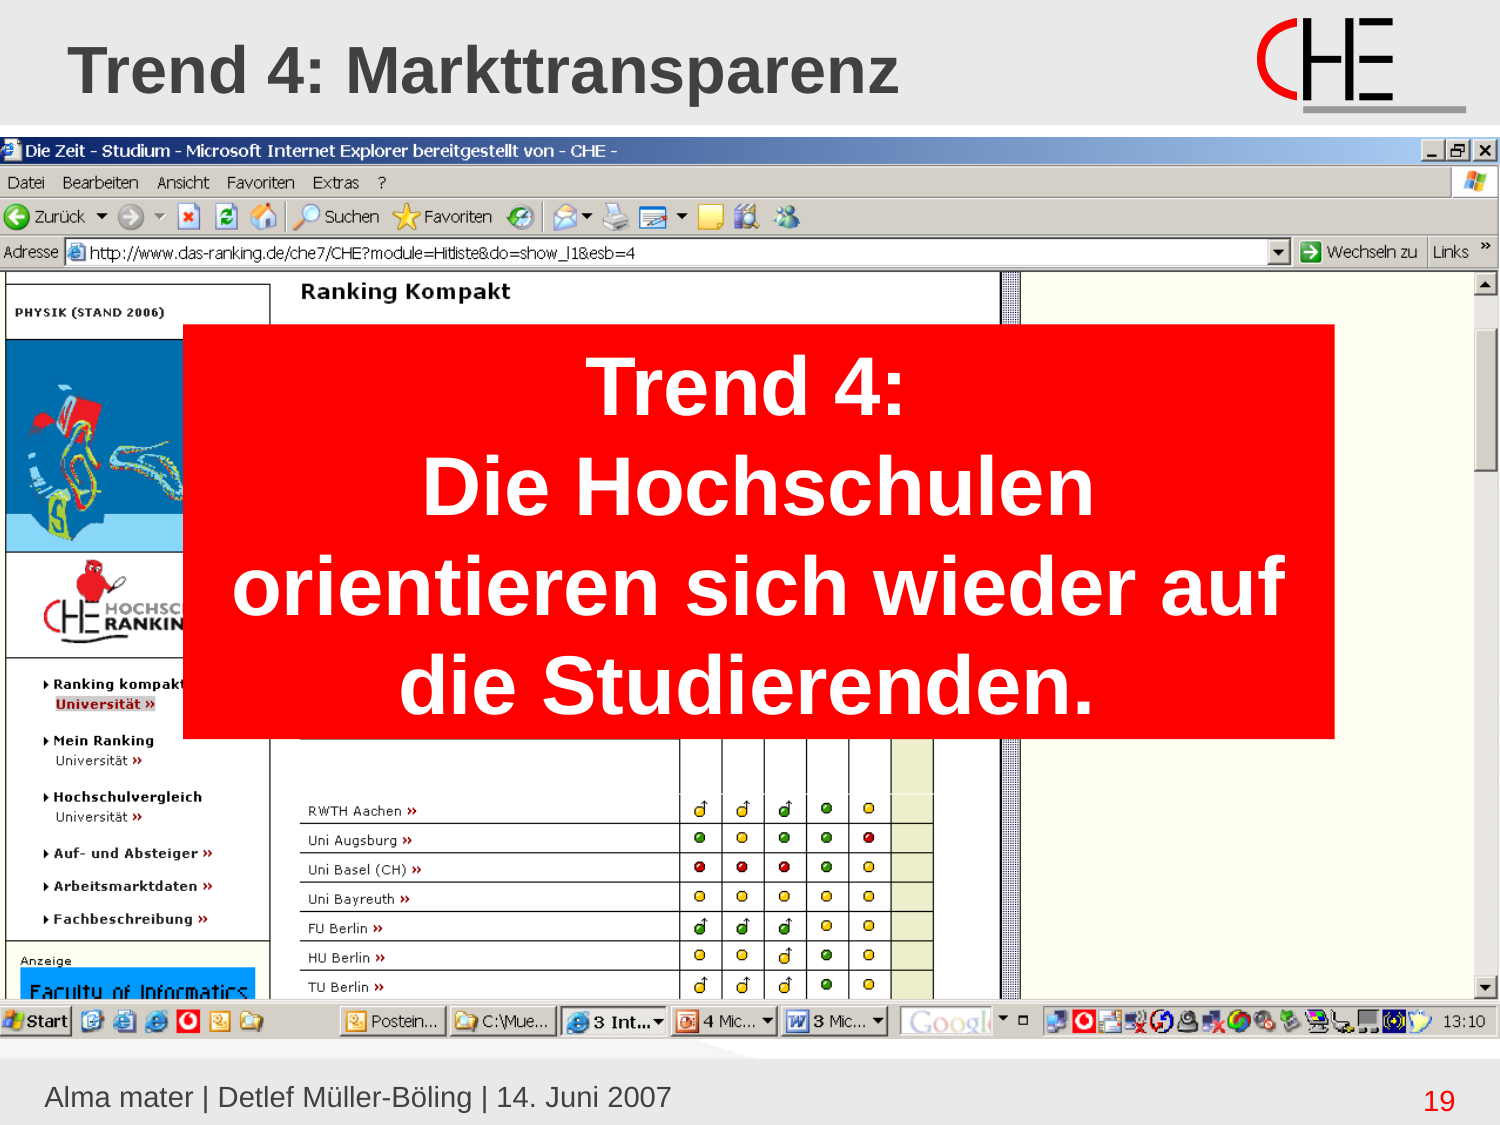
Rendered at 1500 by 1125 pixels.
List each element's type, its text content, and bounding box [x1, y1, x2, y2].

slide_number 19 [1120, 1074, 1471, 1125]
footer Alma mater | Detlef Müller-Böling | 14. Juni 2007 [29, 1070, 1057, 1125]
picture [0, 137, 1500, 1058]
picture [1257, 18, 1467, 114]
title Trend 4: Markttransparenz [52, 7, 1152, 126]
